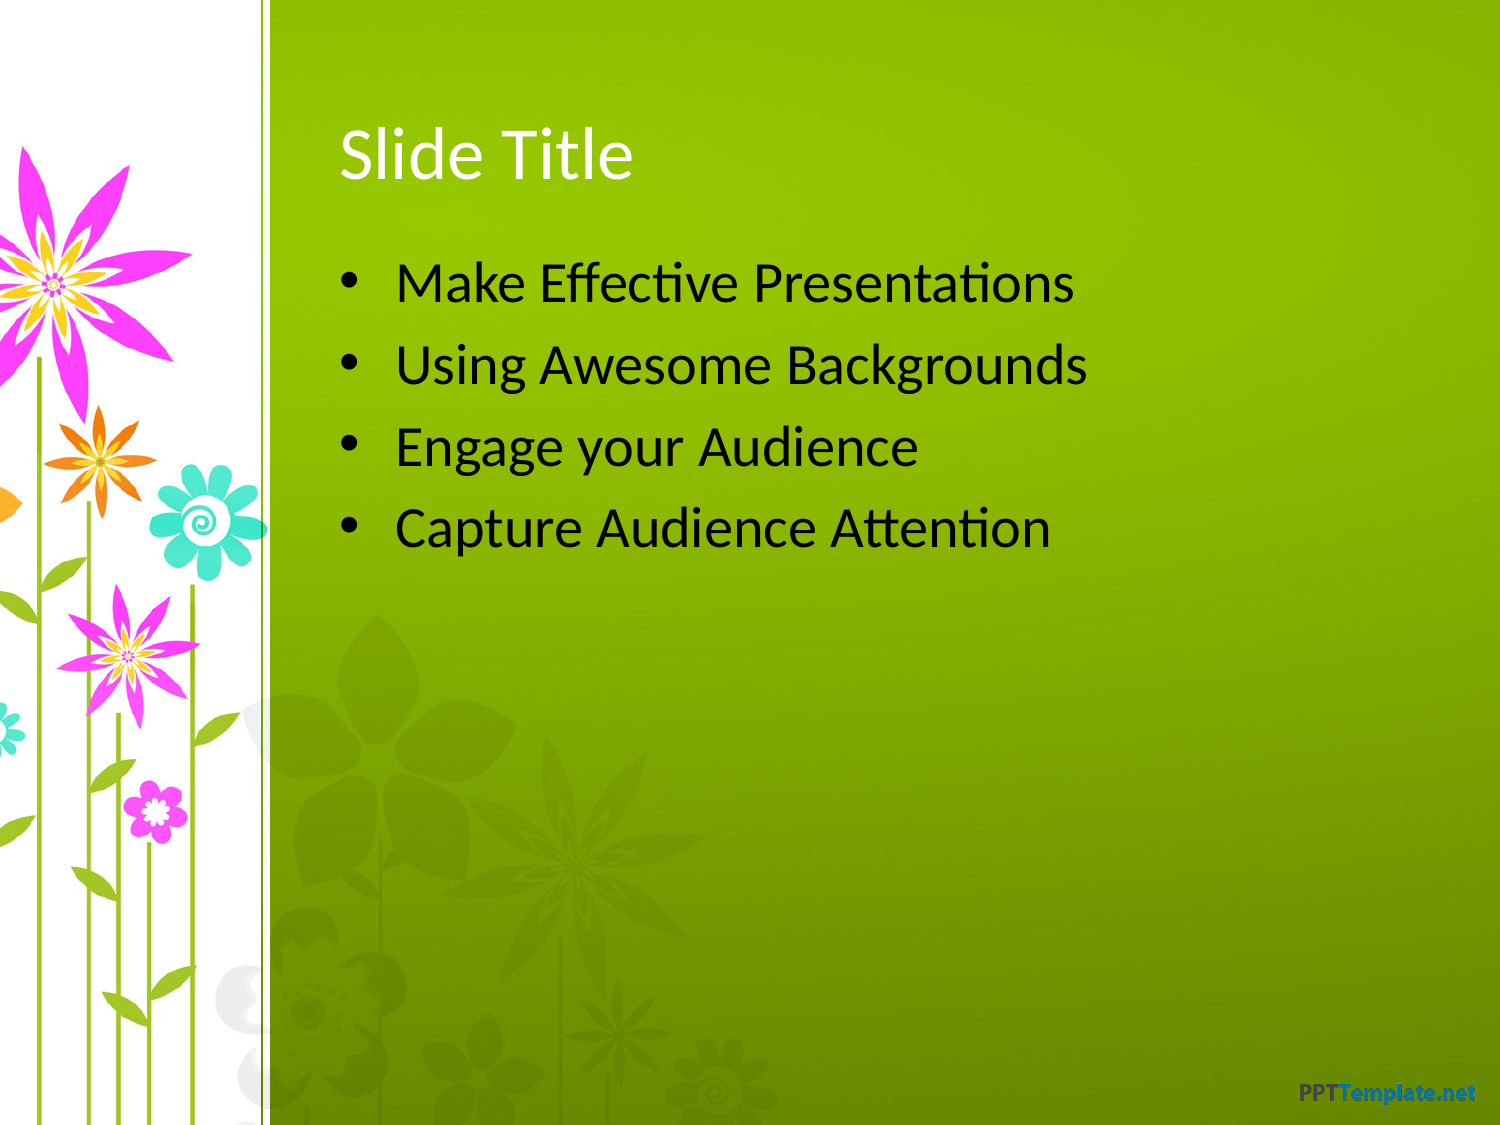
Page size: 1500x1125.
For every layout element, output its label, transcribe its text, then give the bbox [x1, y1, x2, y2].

title Slide Title [324, 86, 1452, 212]
picture [0, 0, 1500, 1125]
list Make Effective Presentations Using Awesome Backgrounds Engage your Audience Capture Audience Attention [324, 236, 1452, 939]
